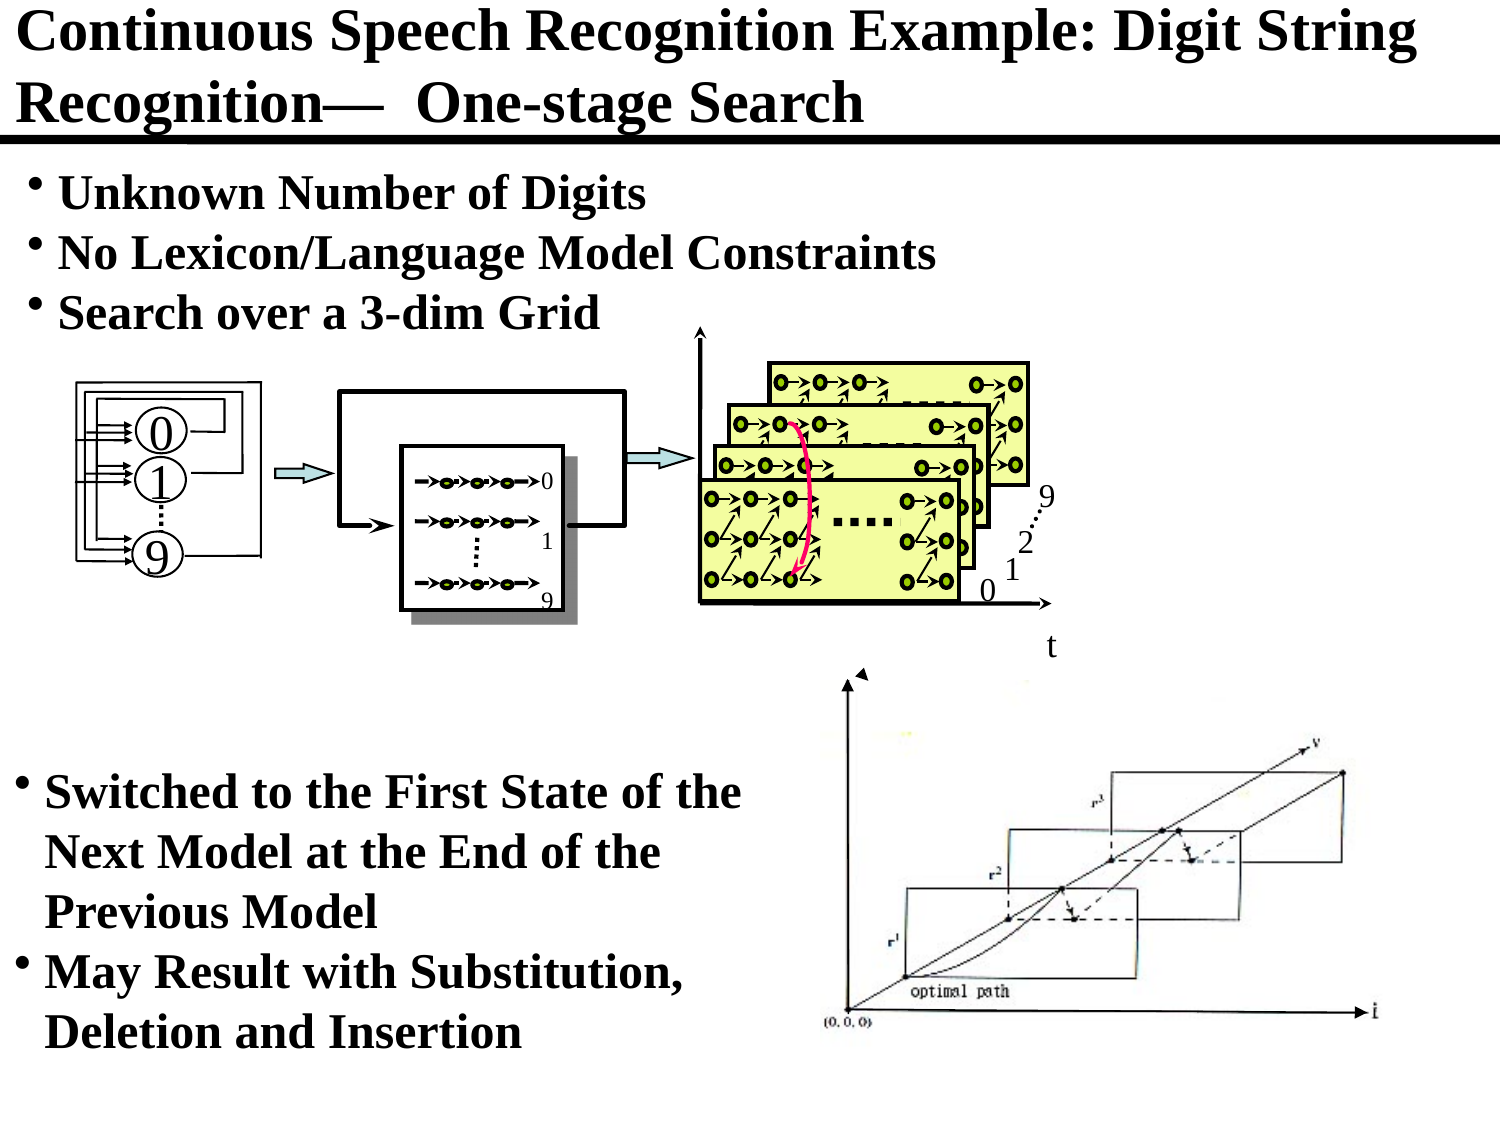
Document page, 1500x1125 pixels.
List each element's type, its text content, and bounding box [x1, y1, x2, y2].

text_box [729, 404, 989, 527]
text_box 9 [132, 531, 183, 577]
text_box 2 [1002, 512, 1050, 568]
text_box [631, 448, 693, 469]
text_box [75, 436, 133, 445]
list Unknown Number of Digits No Lexicon/Language Model Constraints Search over a 3-dim Grid [12, 152, 964, 342]
text_box [97, 534, 133, 543]
text_box [86, 428, 133, 436]
text_box Switched to the First State of the Next Model at the End of the Previous Model May Result with Substitution, Deletion and Insertion [0, 751, 792, 1094]
text_box [97, 421, 133, 429]
text_box 1 [989, 539, 1036, 595]
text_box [699, 479, 960, 602]
text_box [694, 326, 707, 339]
text_box 0 [964, 560, 1012, 616]
text_box [74, 477, 132, 487]
text_box [97, 461, 132, 471]
text_box 0 [135, 407, 187, 454]
text_box 9 [1024, 466, 1071, 522]
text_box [769, 363, 1029, 486]
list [820, 680, 1387, 1050]
text_box [84, 545, 132, 554]
text_box [85, 469, 134, 478]
text_box [76, 557, 133, 566]
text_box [339, 391, 625, 622]
text_box [275, 463, 333, 483]
text_box 1 [135, 456, 186, 503]
text_box t [1031, 612, 1073, 673]
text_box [847, 678, 1368, 1015]
text_box [1039, 597, 1052, 610]
title Continuous Speech Recognition Example: Digit String Recognition― One-stage Search [0, 0, 1500, 149]
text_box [714, 446, 975, 568]
